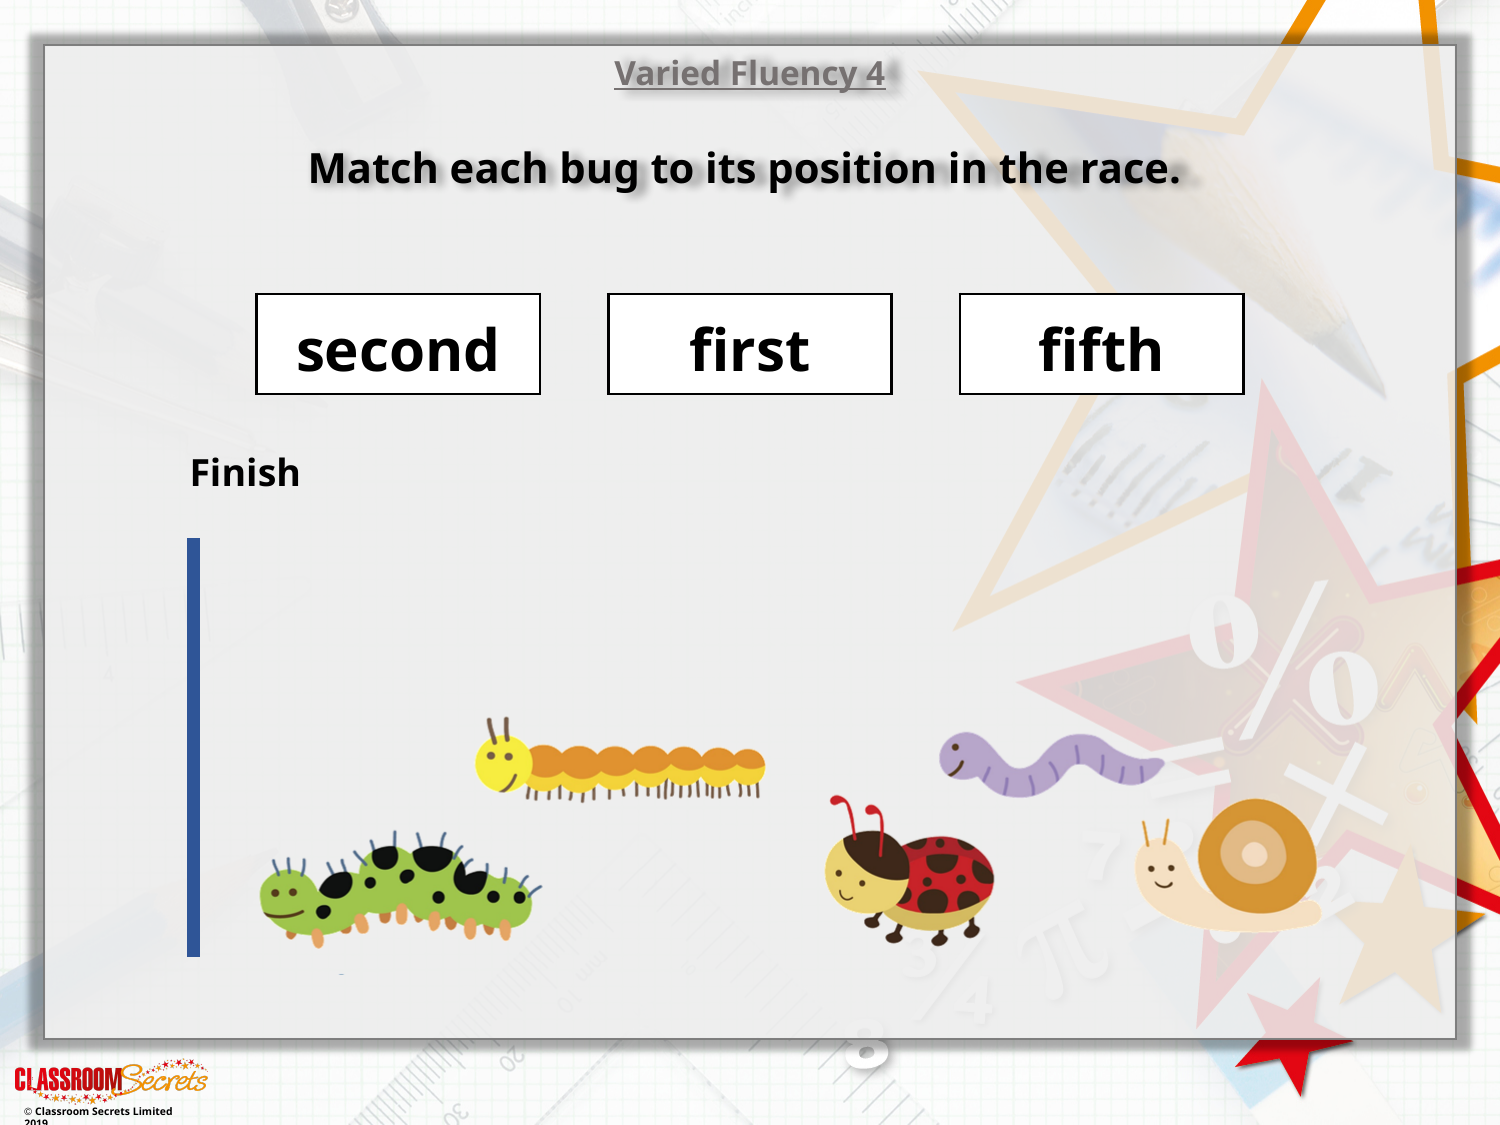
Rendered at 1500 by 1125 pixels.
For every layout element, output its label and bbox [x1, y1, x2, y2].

picture [0, 0, 1500, 1125]
text_box [9, 1058, 213, 1125]
